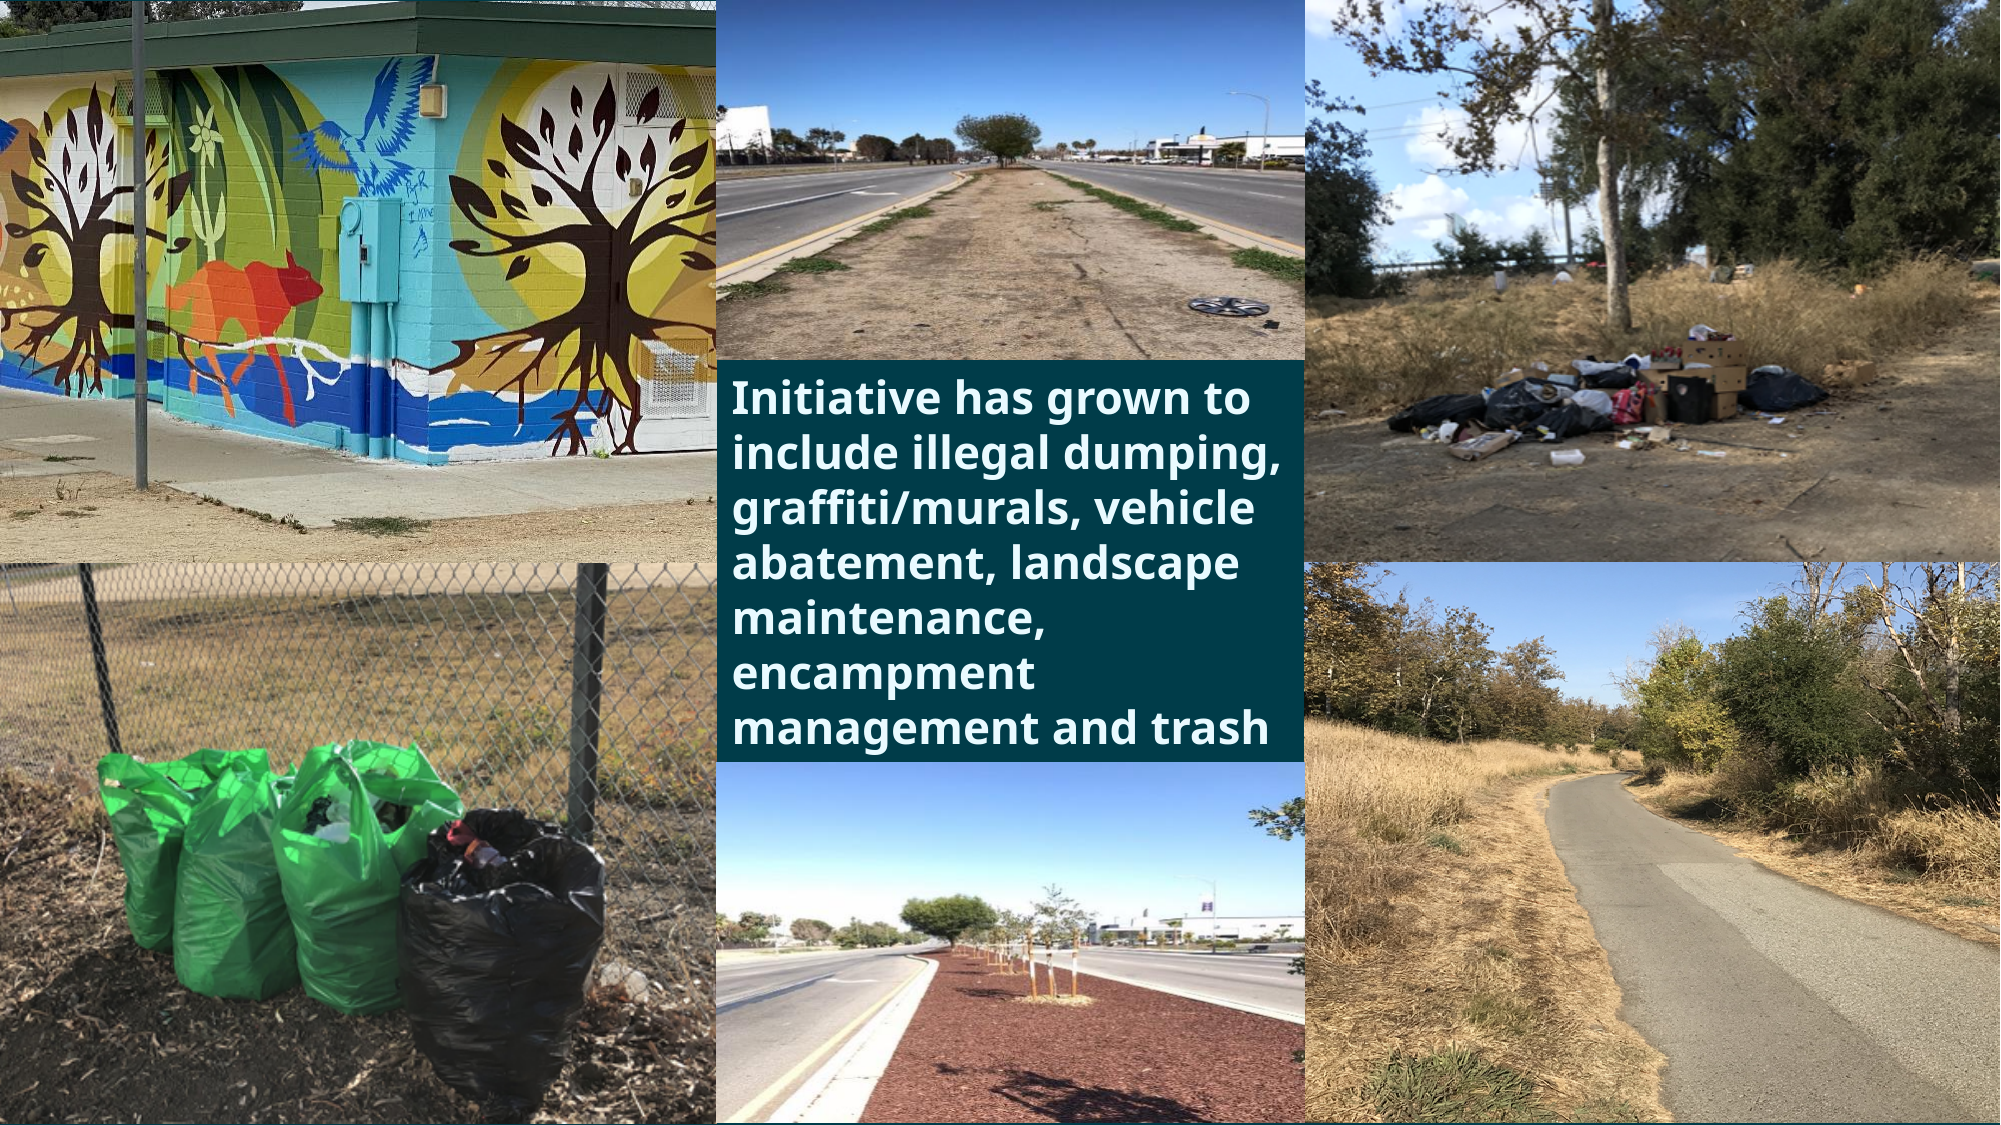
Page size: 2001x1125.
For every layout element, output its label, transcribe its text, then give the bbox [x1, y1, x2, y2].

picture [0, 0, 2000, 1125]
title Initiative has grown to include illegal dumping, graffiti/murals, vehicle abatement, landscape maintenance, encampment management and trash pickup, creek cleanups … [723, 369, 1298, 760]
